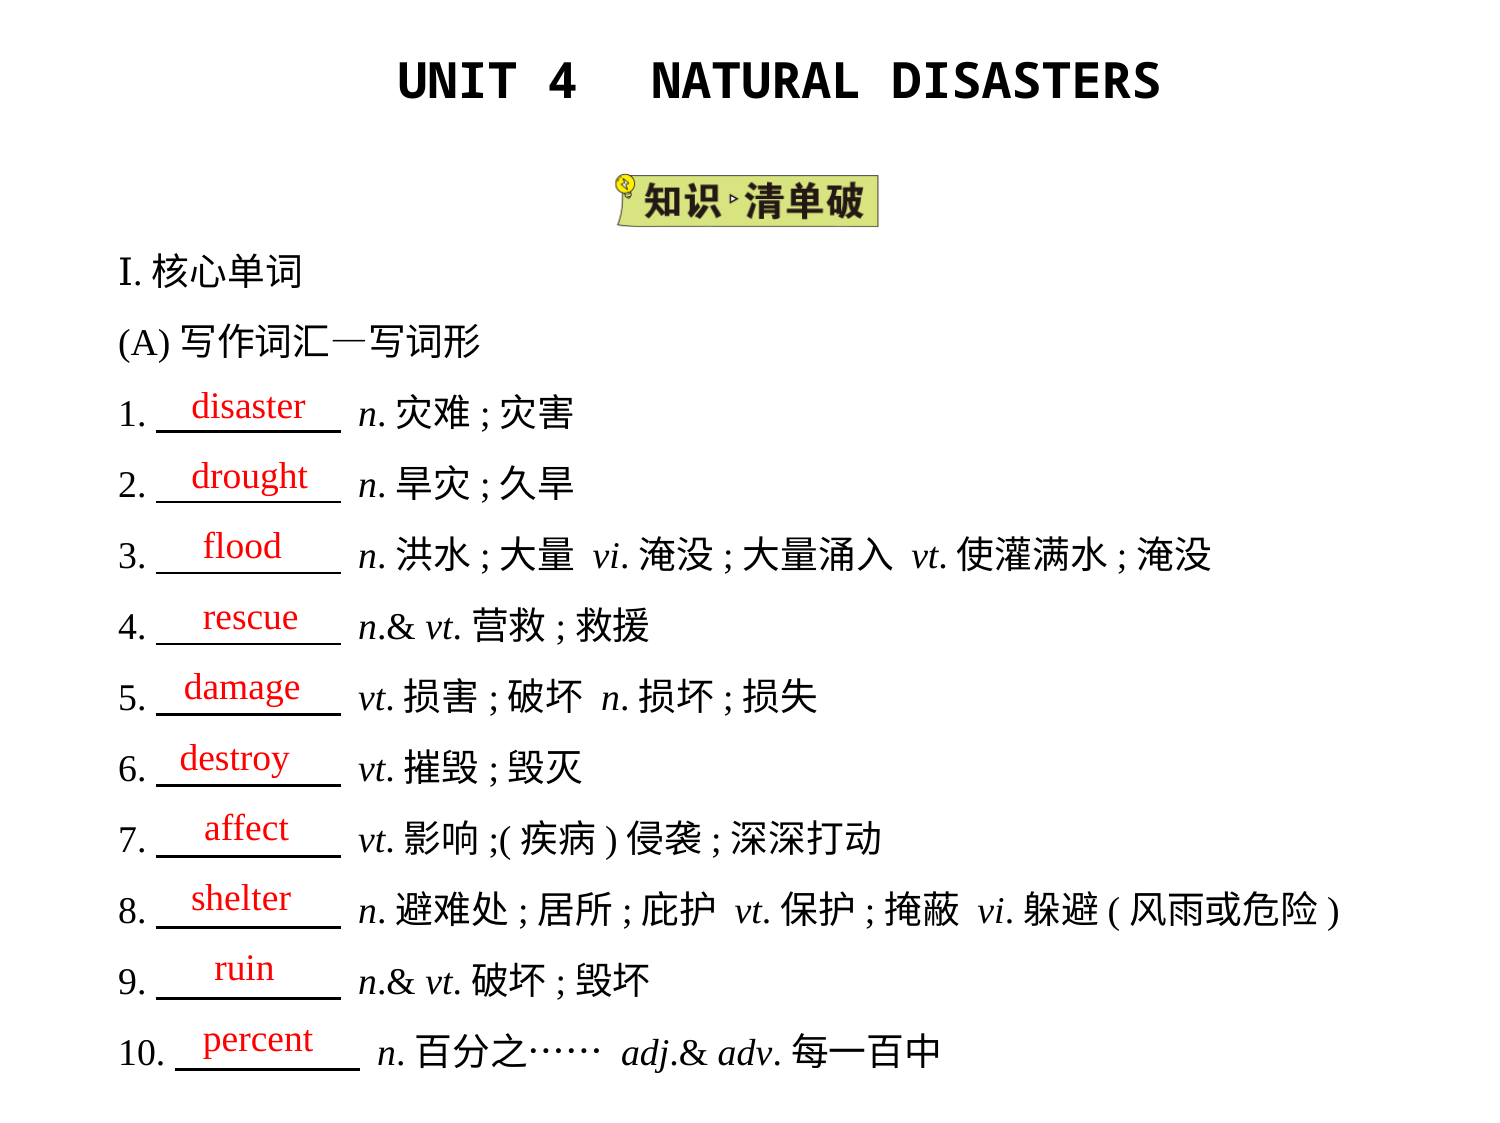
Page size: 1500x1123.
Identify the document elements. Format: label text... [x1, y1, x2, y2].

text_box rescue [188, 584, 314, 645]
text_box percent [188, 1006, 329, 1067]
text_box damage [168, 654, 316, 715]
text_box Ⅰ.核心单词 (A)写作词汇—写词形 1. n.灾难;灾害 2. n.旱灾;久旱 3. n.洪水;大量 vi.淹没;大量涌入 vt.使灌满水;淹没 4. n.& vt.营救;救援 5. vt.损害;破坏 n.损坏;损失 6. vt.摧毁;毁灭 7. vt.影响;(疾病)侵袭;深深打动 8. n.避难处;居所;庇护 vt.保护;掩蔽 vi.躲避(风雨或危险) 9. n.& vt.破坏;毁坏 10. n.百分之…… adj.& adv.每一百中 [118, 224, 1483, 1073]
text_box drought [176, 443, 323, 504]
text_box destroy [164, 725, 306, 785]
text_box disaster [176, 373, 321, 434]
picture [597, 173, 902, 245]
text_box affect [189, 795, 305, 856]
text_box shelter [176, 865, 307, 926]
text_box flood [188, 514, 297, 574]
text_box ruin [199, 936, 290, 996]
